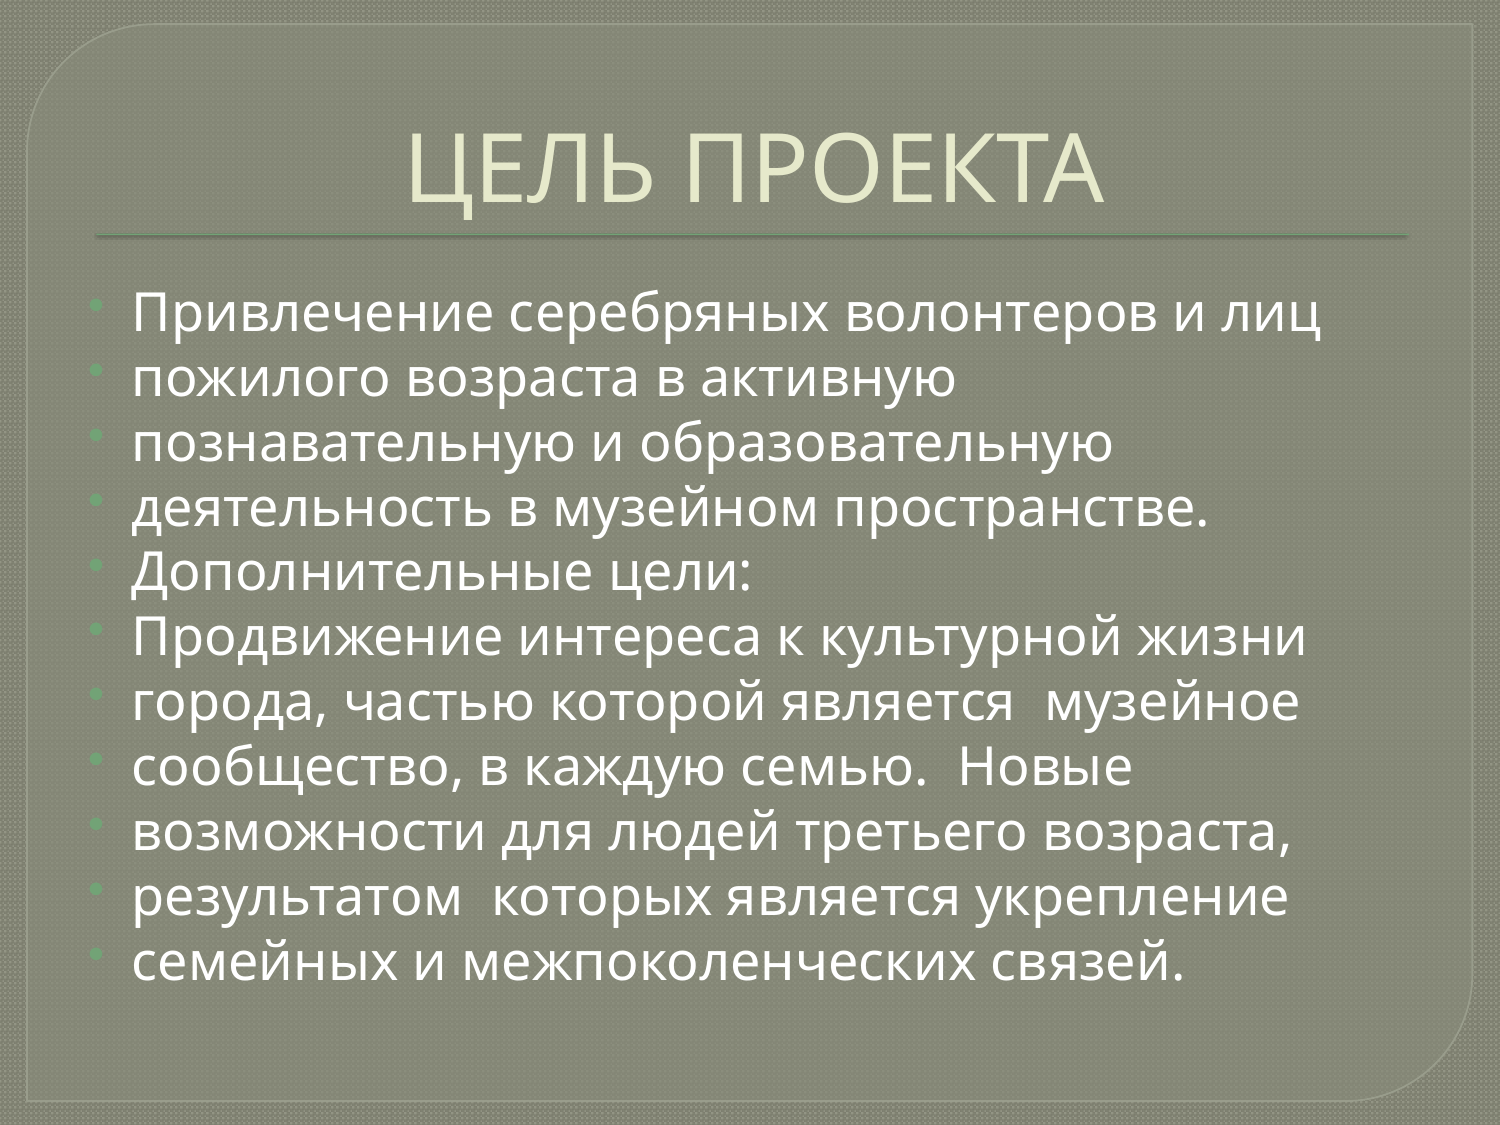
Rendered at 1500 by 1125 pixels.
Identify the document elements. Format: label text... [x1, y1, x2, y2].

title ЦЕЛЬ ПРОЕКТА [75, 41, 1425, 230]
list Привлечение серебряных волонтеров и лиц пожилого возраста в активную познавательную и образовательную деятельность в музейном пространстве. Дополнительные цели: Продвижение интереса к культурной жизни города, частью которой является музейное сообщество, в каждую семью. Новые возможности для людей третьего возраста, результатом которых является укрепление семейных и межпоколенческих связей. [75, 270, 1425, 1013]
